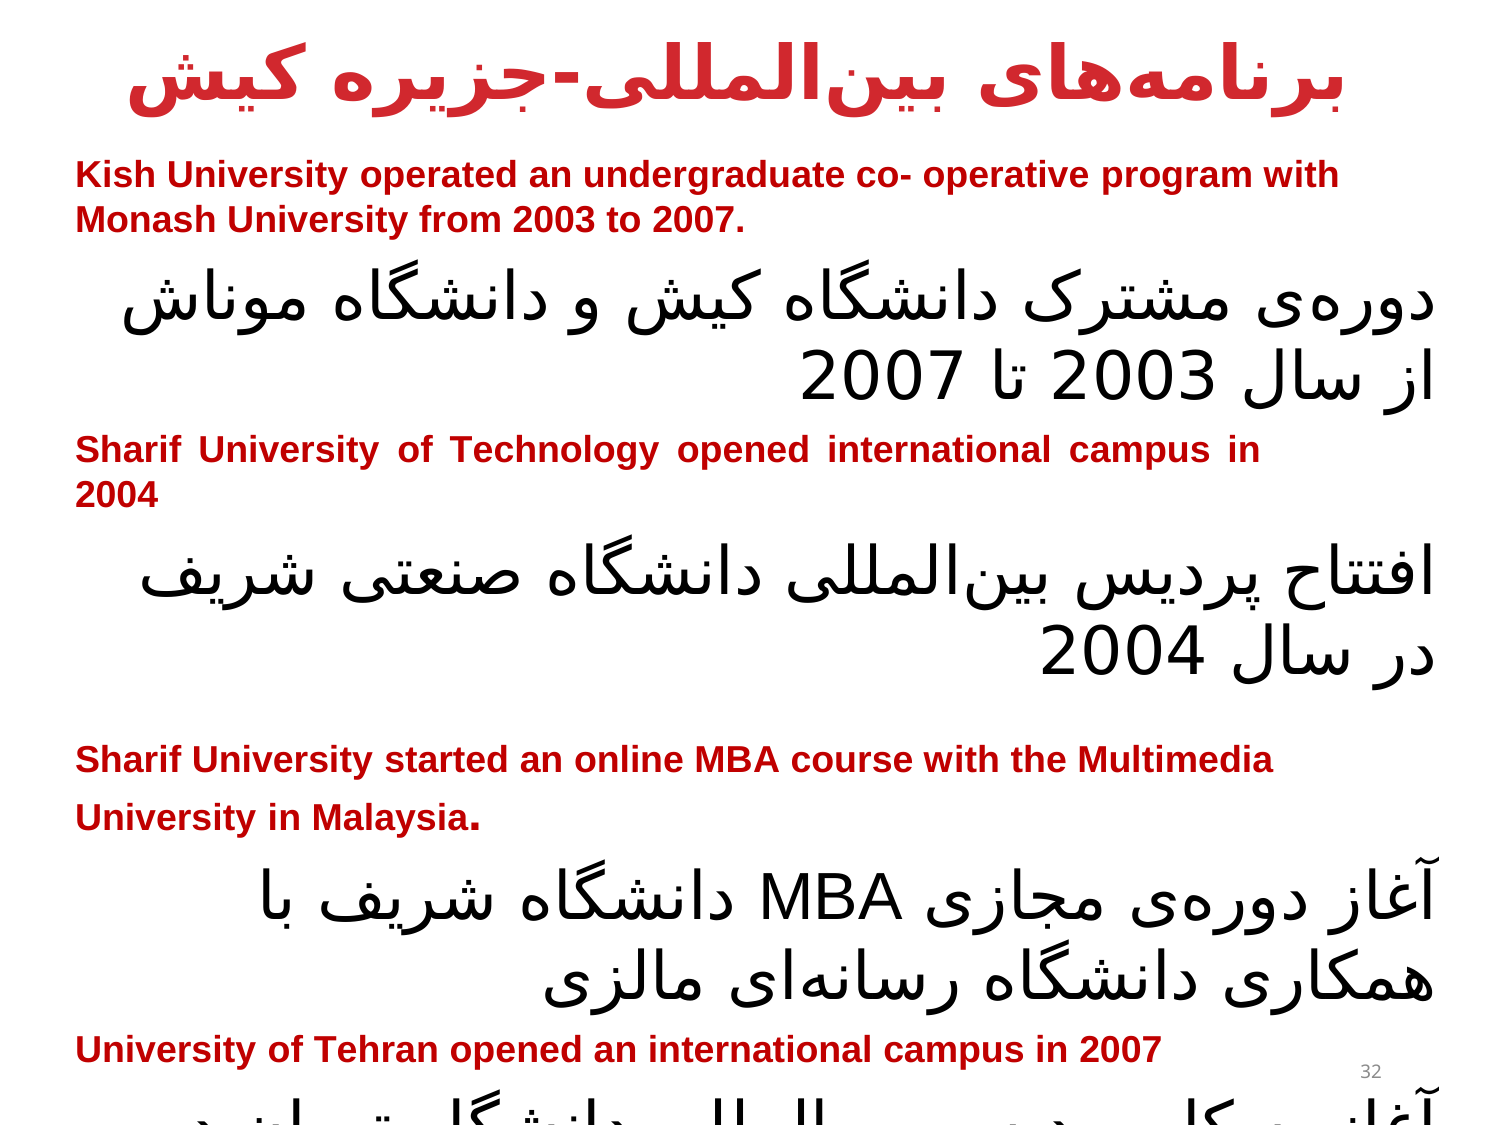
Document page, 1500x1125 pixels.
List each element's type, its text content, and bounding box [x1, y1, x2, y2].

slide_number 32 [1059, 1042, 1397, 1103]
text_box برنامه‌های بین‌المللی-جزیره کیش [37, 24, 1438, 163]
text_box Kish University operated an undergraduate co- operative program with Monash University from 2003 to 2007. دوره‌ی مشترک دانشگاه کیش و دانشگاه موناش از سال 2003 تا 2007 Sharif University of Technology opened international campus in 2004 افتتاح پردیس بین‌المللی دانشگاه صنعتی شریف در سال 2004 Sharif University started an online MBA course with the Multimedia University in Malaysia. آغاز دوره‌ی مجازی MBA دانشگاه شریف با همکاری دانشگاه رسانه‌ای مالزی University of Tehran opened an international campus in 2007 آغاز به کار پردیس بین‌المللی دانشگاه تهران در سال 2007 [74, 149, 1438, 1103]
